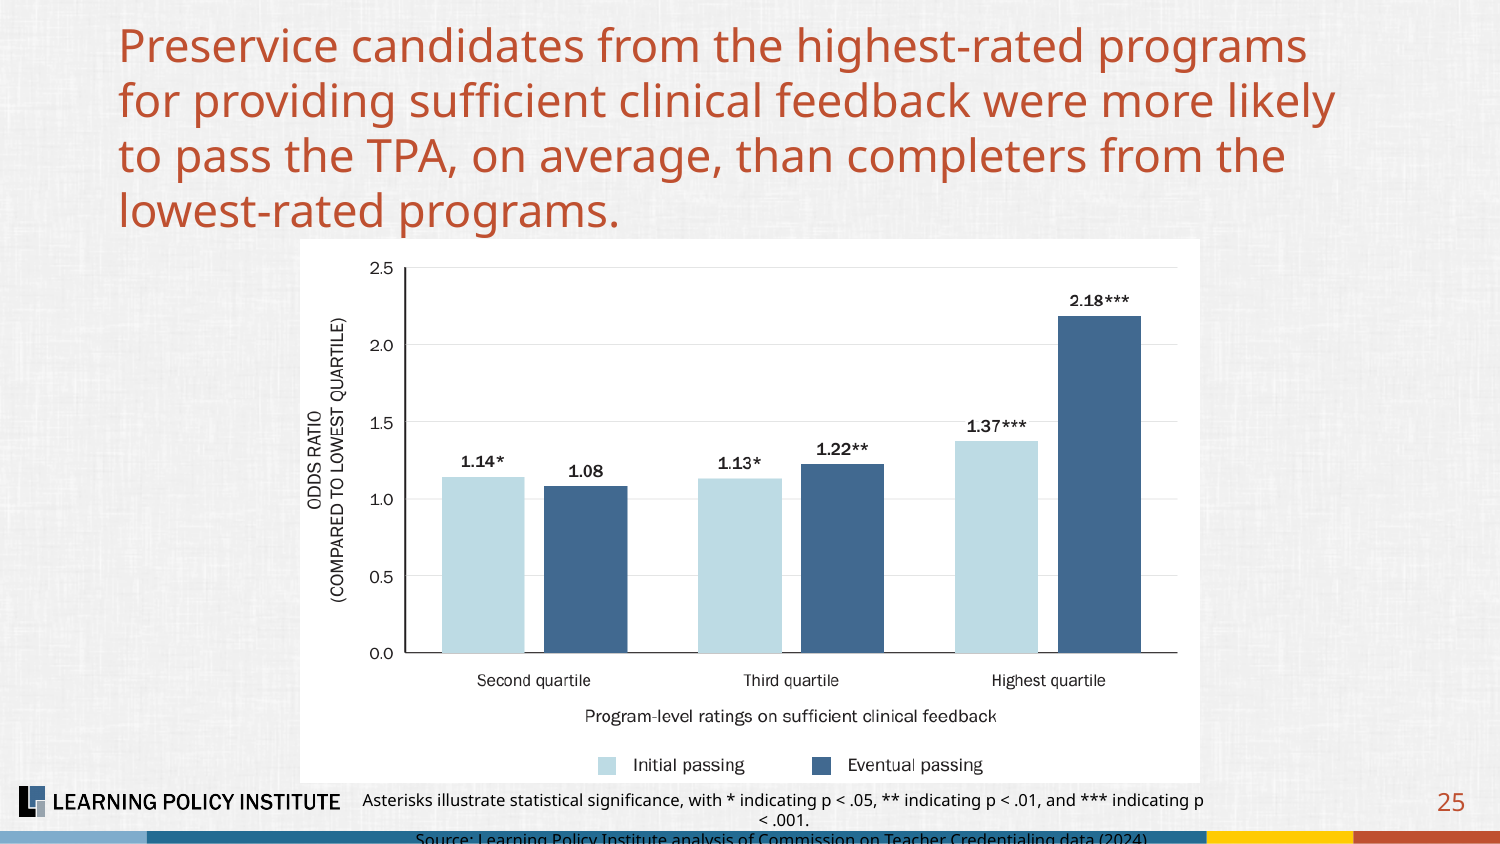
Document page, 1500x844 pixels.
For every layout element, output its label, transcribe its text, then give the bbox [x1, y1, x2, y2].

text_box Asterisks illustrate statistical significance, with * indicating p < .05, ** indicating p < .01, and *** indicating p < .001. Source: Learning Policy Institute analysis of Commission on Teacher Credentialing data (2024). [336, 782, 1233, 844]
slide_number 25 [1390, 771, 1481, 823]
title Preservice candidates from the highest-rated programs for providing sufficient clinical feedback were more likely to pass the TPA, on average, than completers from the lowest-rated programs. [103, 45, 1397, 208]
picture [0, 0, 1500, 831]
